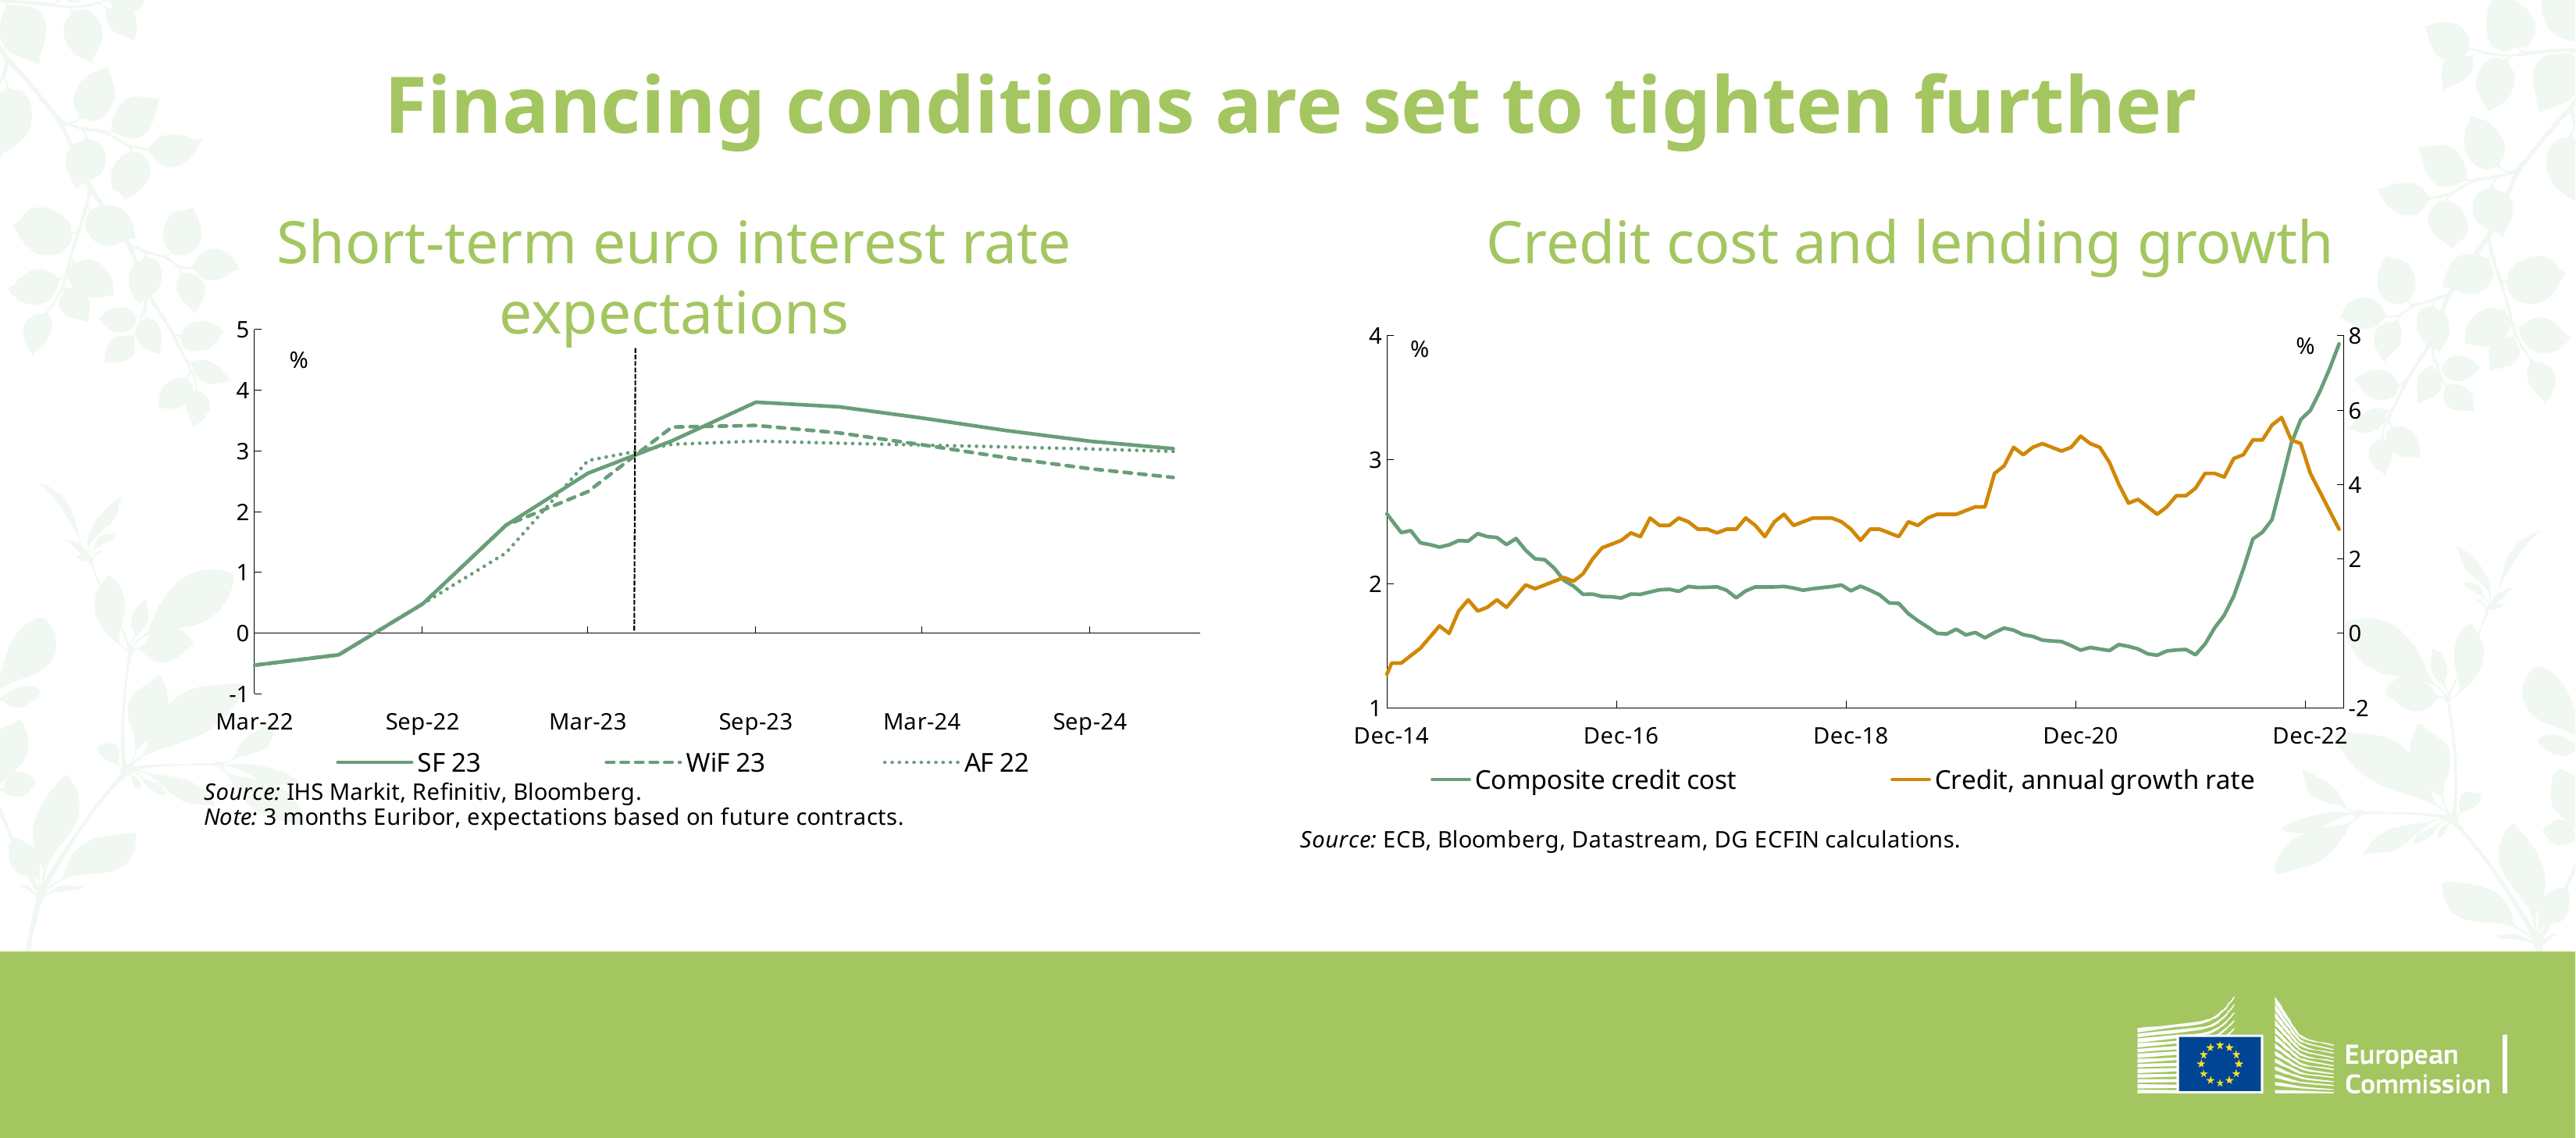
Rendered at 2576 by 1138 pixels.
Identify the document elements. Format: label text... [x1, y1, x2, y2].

list Financing conditions are set to tighten further [116, 24, 2469, 180]
list Credit cost and lending growth [1352, 194, 2469, 301]
picture [0, 0, 2576, 1138]
chart [191, 301, 1221, 836]
list Short-term euro interest rate expectations [116, 194, 1233, 301]
chart [1285, 277, 2403, 859]
